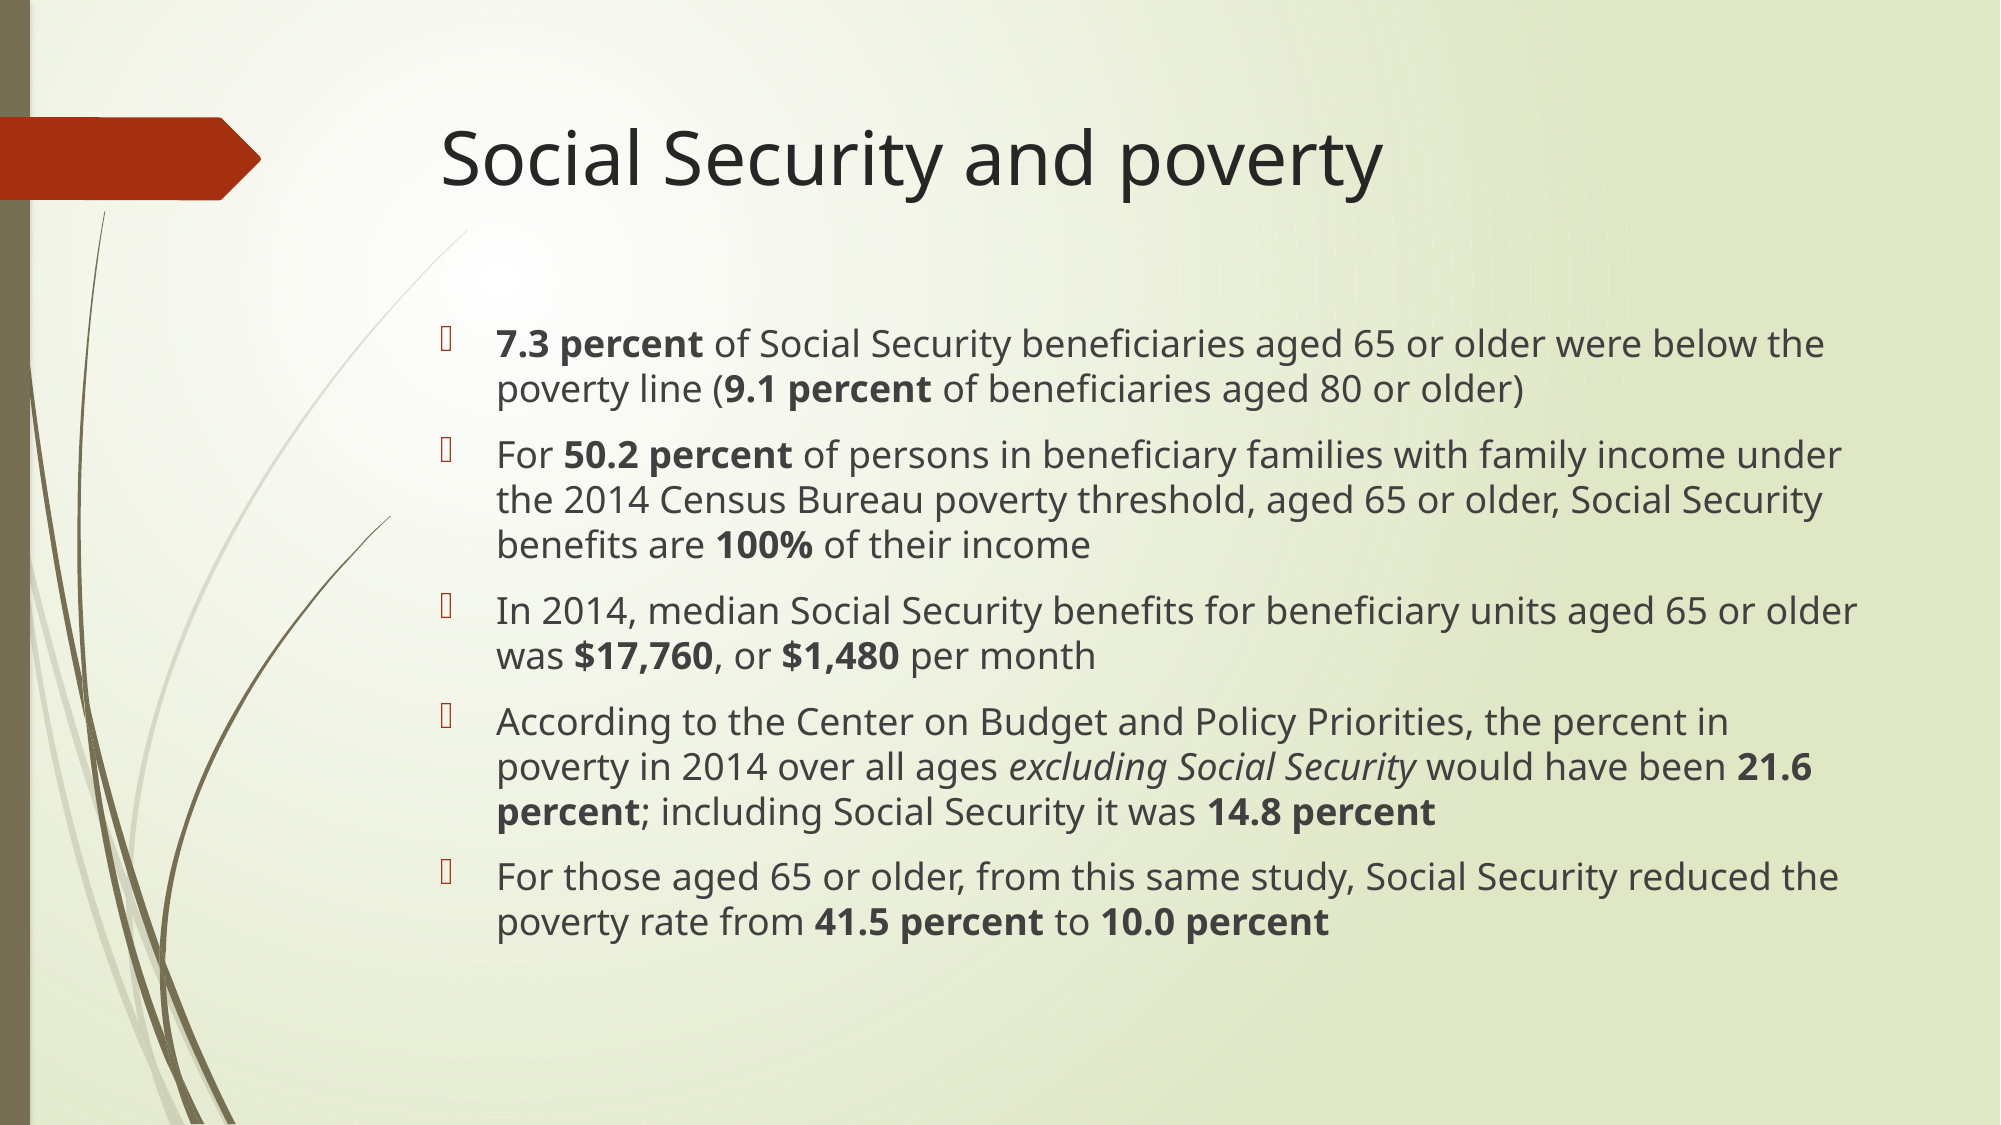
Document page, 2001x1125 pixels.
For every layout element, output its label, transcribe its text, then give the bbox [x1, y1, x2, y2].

list 7.3 percent of Social Security beneficiaries aged 65 or older were below the poverty line (9.1 percent of beneficiaries aged 80 or older) For 50.2 percent of persons in beneficiary families with family income under the 2014 Census Bureau poverty threshold, aged 65 or older, Social Security benefits are 100% of their income In 2014, median Social Security benefits for beneficiary units aged 65 or older was $17,760, or $1,480 per month According to the Center on Budget and Policy Priorities, the percent in poverty in 2014 over all ages excluding Social Security would have been 21.6 percent; including Social Security it was 14.8 percent For those aged 65 or older, from this same study, Social Security reduced the poverty rate from 41.5 percent to 10.0 percent [424, 312, 1888, 1013]
title Social Security and poverty [425, 102, 1888, 312]
